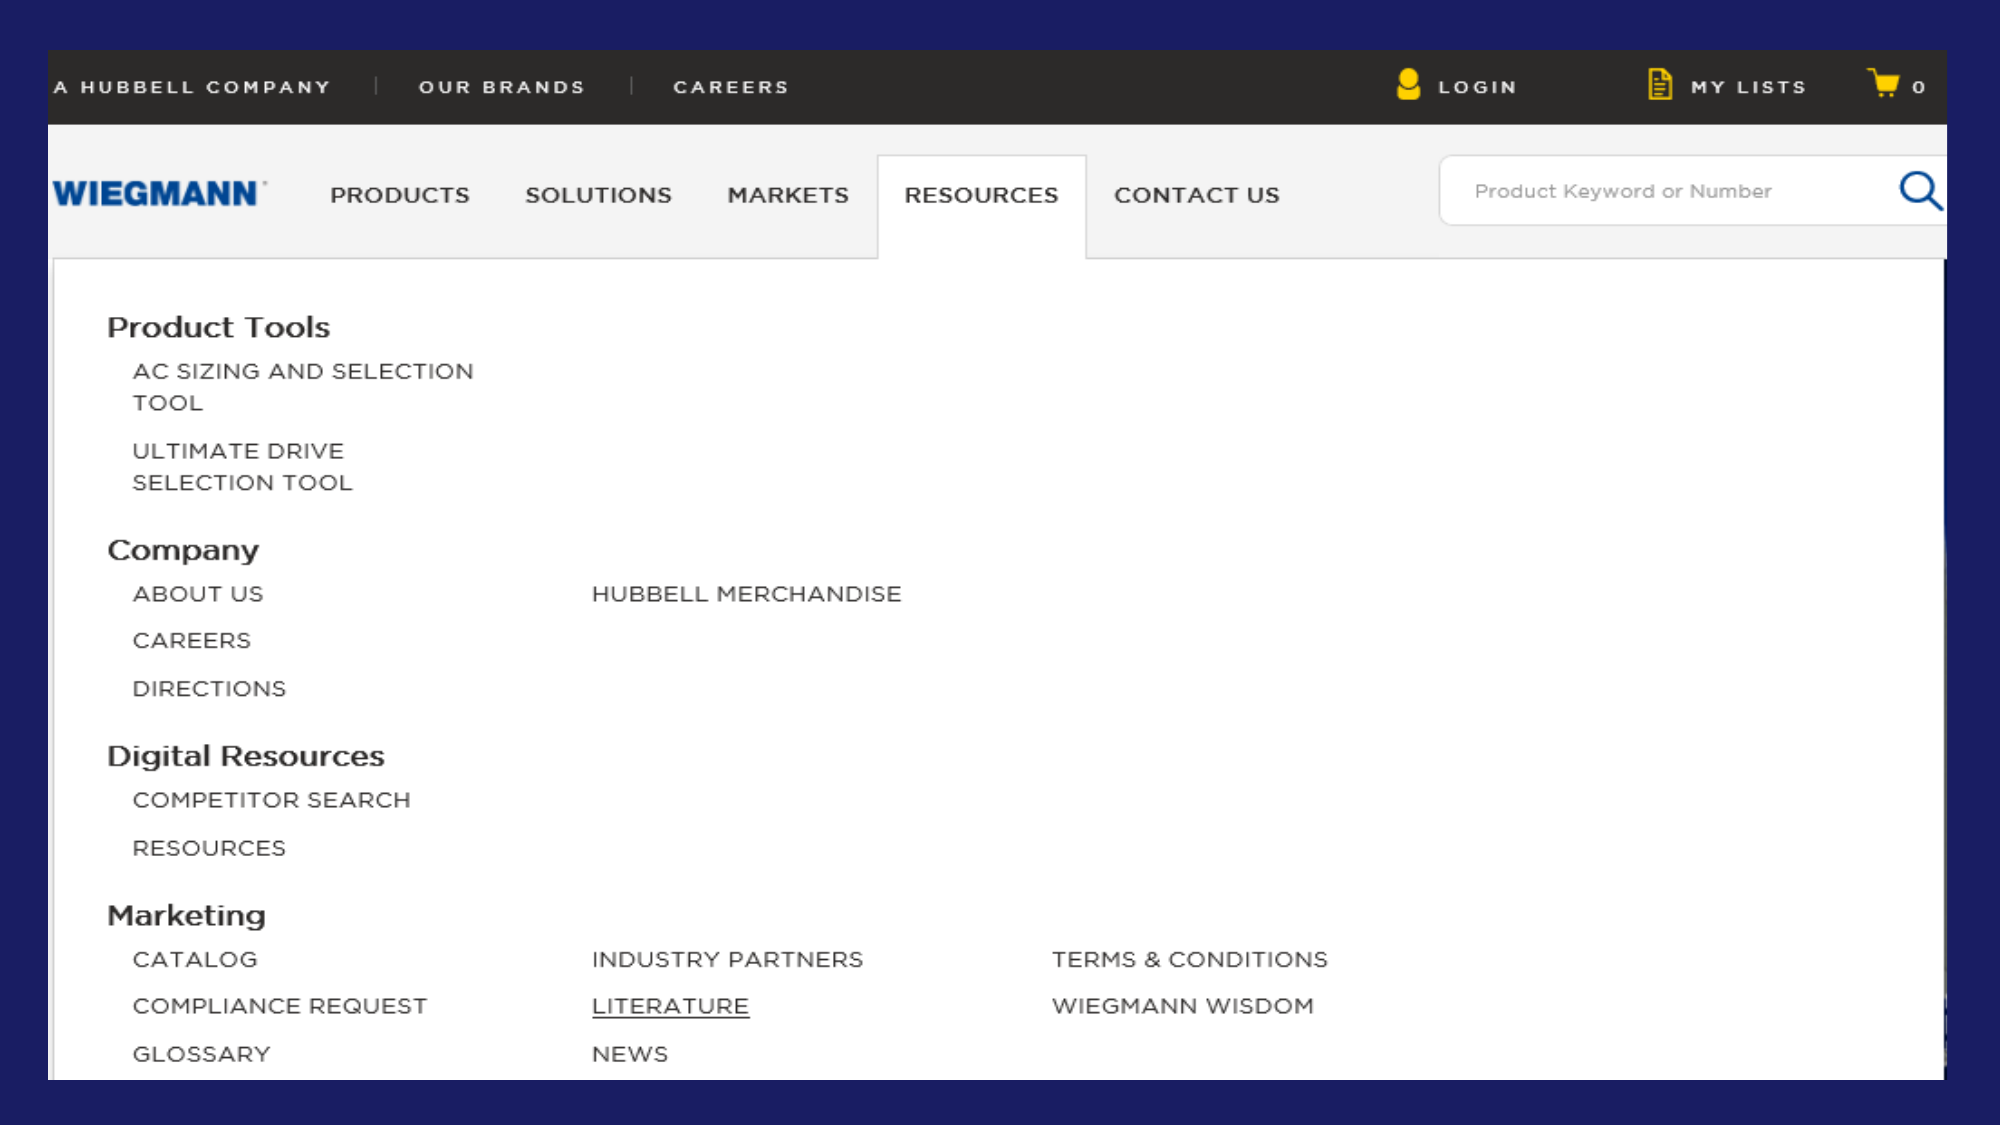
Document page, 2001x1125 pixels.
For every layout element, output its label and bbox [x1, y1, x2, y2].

text_box [0, 0, 2000, 1125]
picture [48, 50, 1948, 1080]
